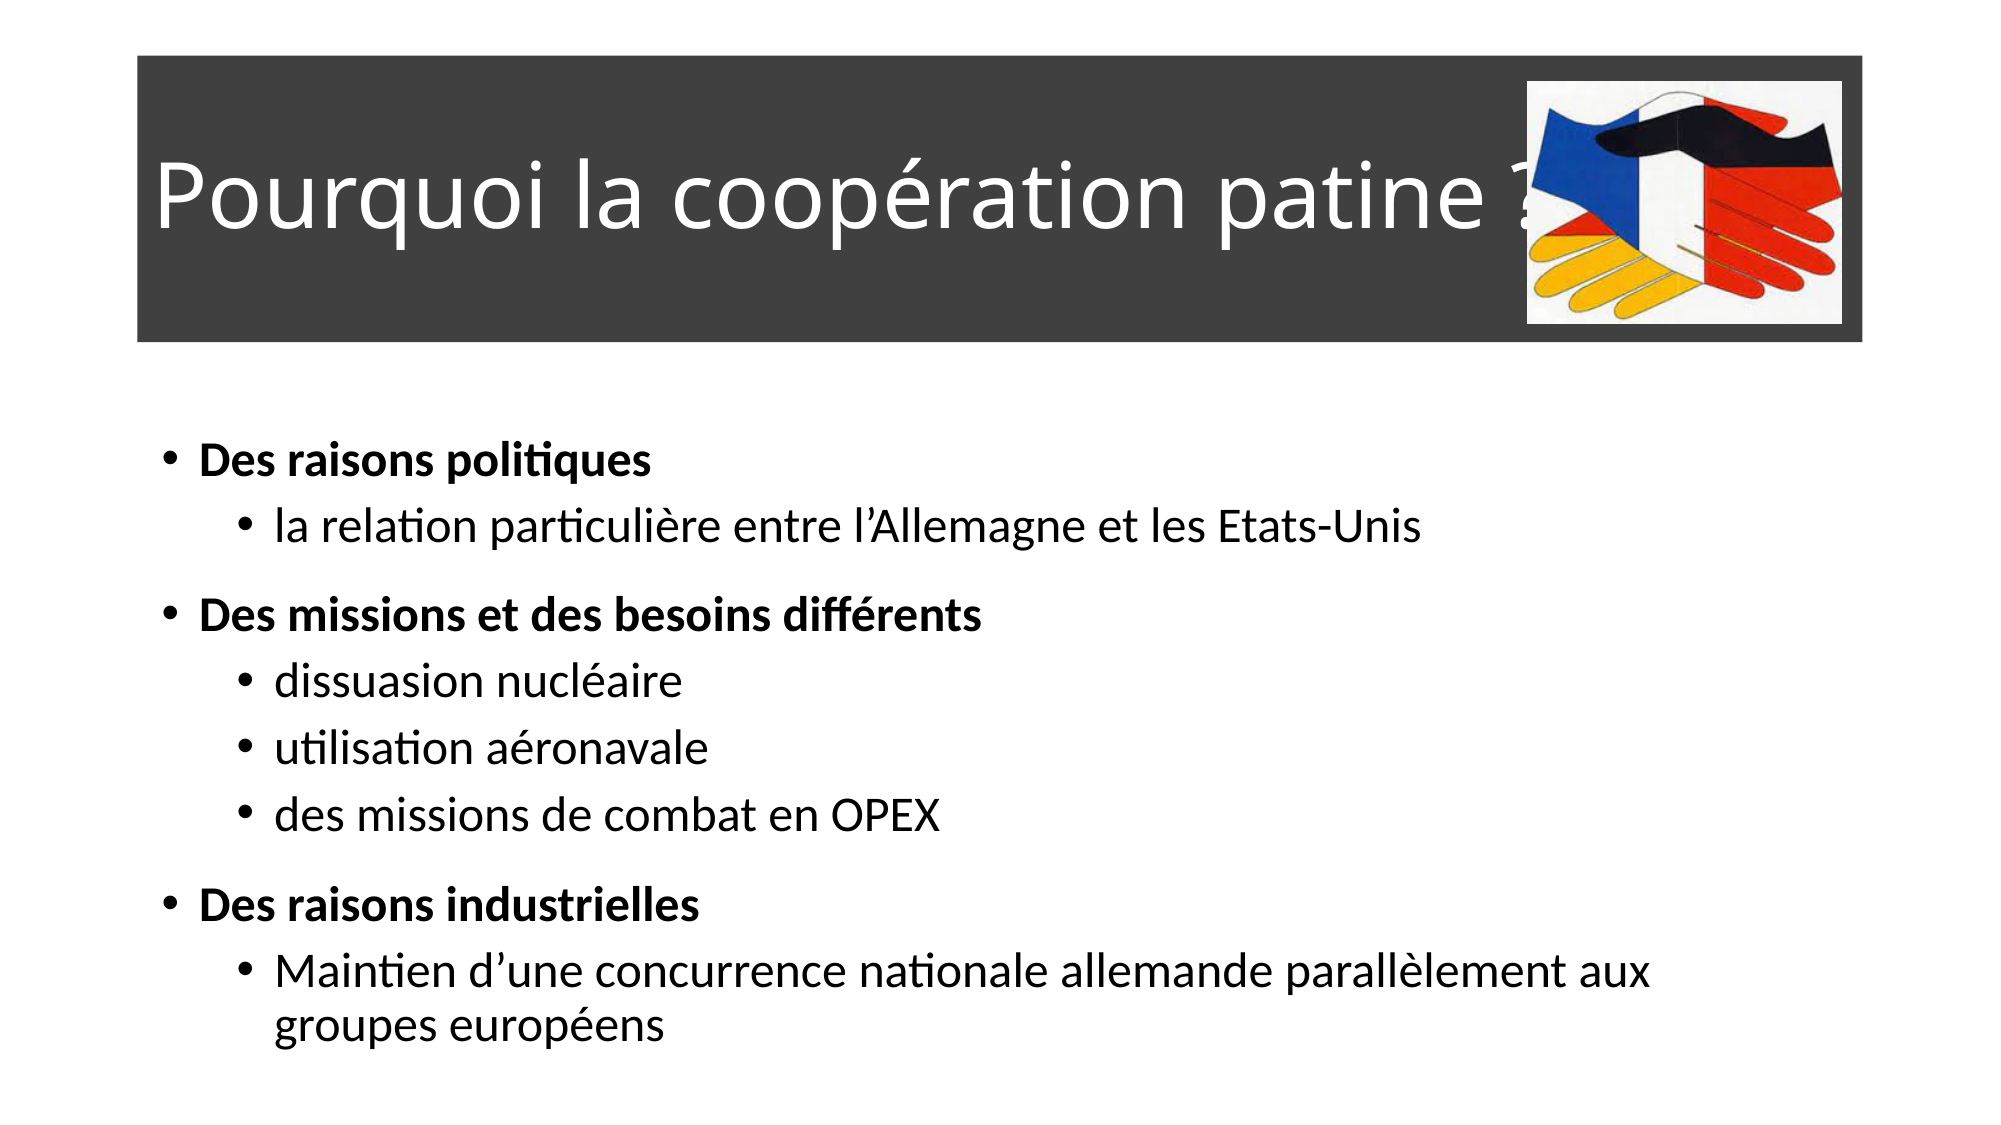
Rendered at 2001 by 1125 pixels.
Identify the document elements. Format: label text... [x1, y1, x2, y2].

text_box Des raisons industrielles Maintien d’une concurrence nationale allemande parallèlement aux groupes européens [137, 870, 1821, 1060]
title Pourquoi la coopération patine ? [137, 55, 1863, 343]
text_box Des raisons politiques la relation particulière entre l’Allemagne et les Etats-Unis [137, 425, 1821, 561]
text_box Des missions et des besoins différents dissuasion nucléaire utilisation aéronavale des missions de combat en OPEX [137, 580, 1821, 850]
picture [1527, 81, 1842, 324]
